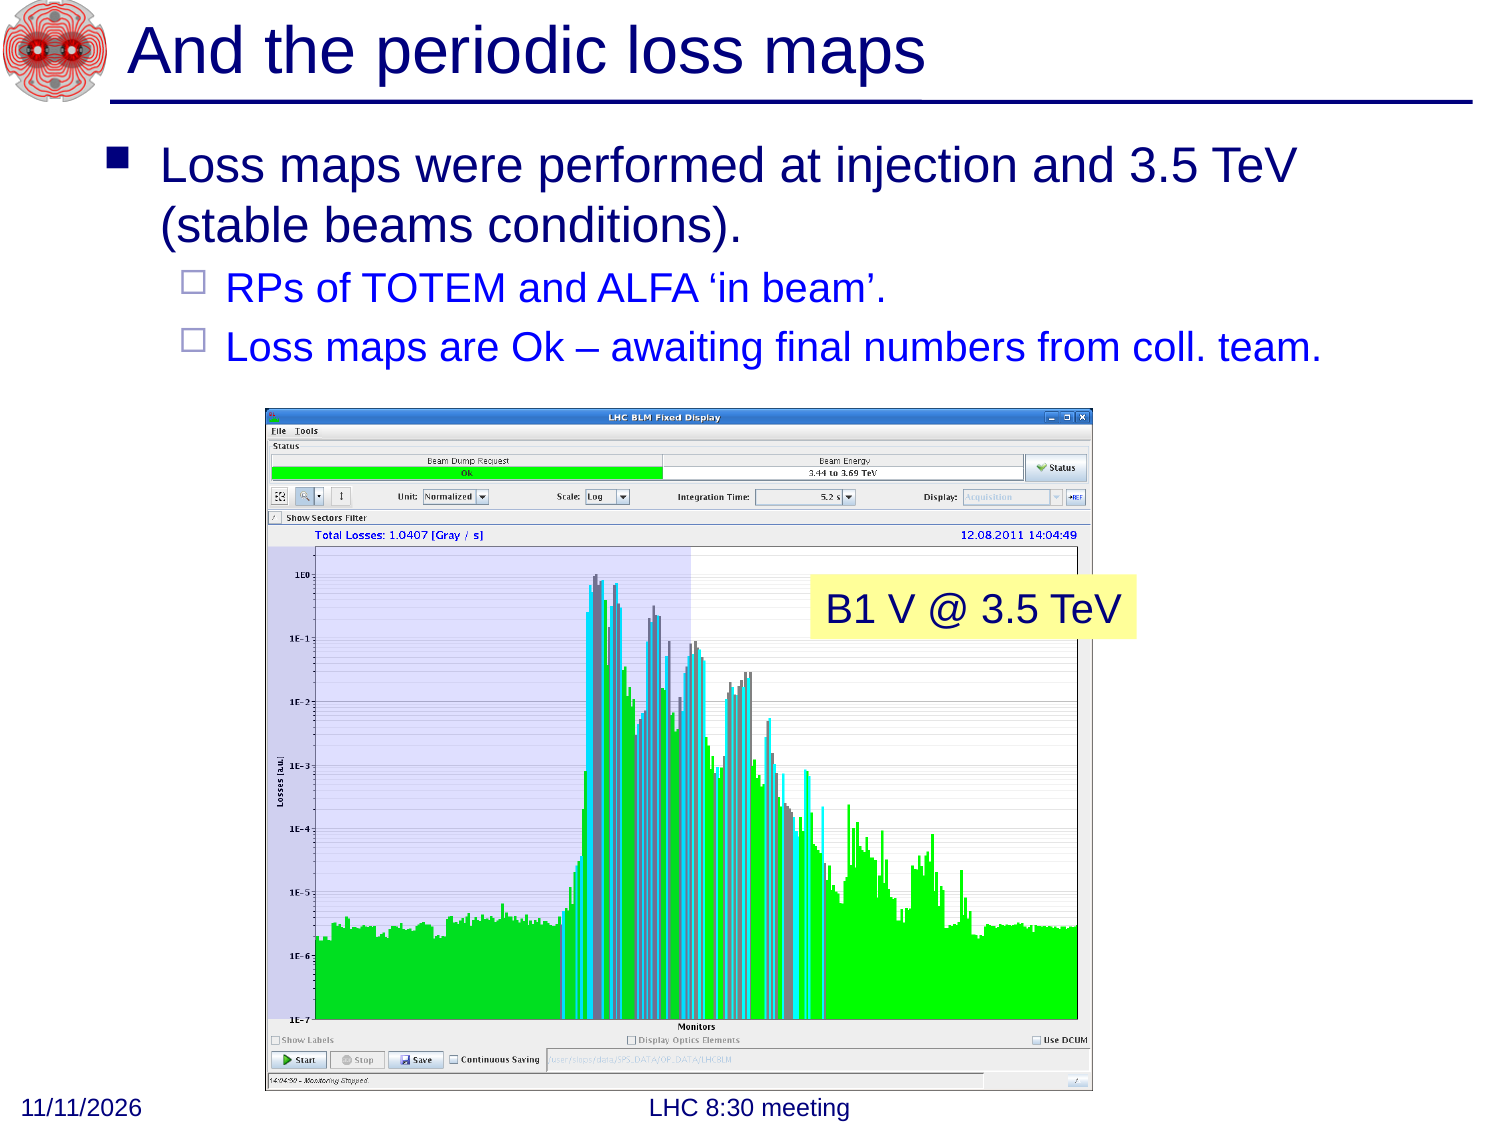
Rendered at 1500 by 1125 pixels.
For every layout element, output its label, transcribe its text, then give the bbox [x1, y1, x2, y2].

text_box B1 V @ 3.5 TeV [1097, 574, 1137, 640]
footer LHC 8:30 meeting [512, 1099, 988, 1125]
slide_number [5, 1085, 356, 1125]
list Loss maps were performed at injection and 3.5 TeV (stable beams conditions). RPs of TOTEM and ALFA ‘in beam’. Loss maps are Ok – awaiting final numbers from coll. team. [88, 125, 1439, 256]
picture [265, 408, 1093, 1091]
picture [0, 0, 108, 103]
title And the periodic loss maps [111, 3, 1463, 91]
